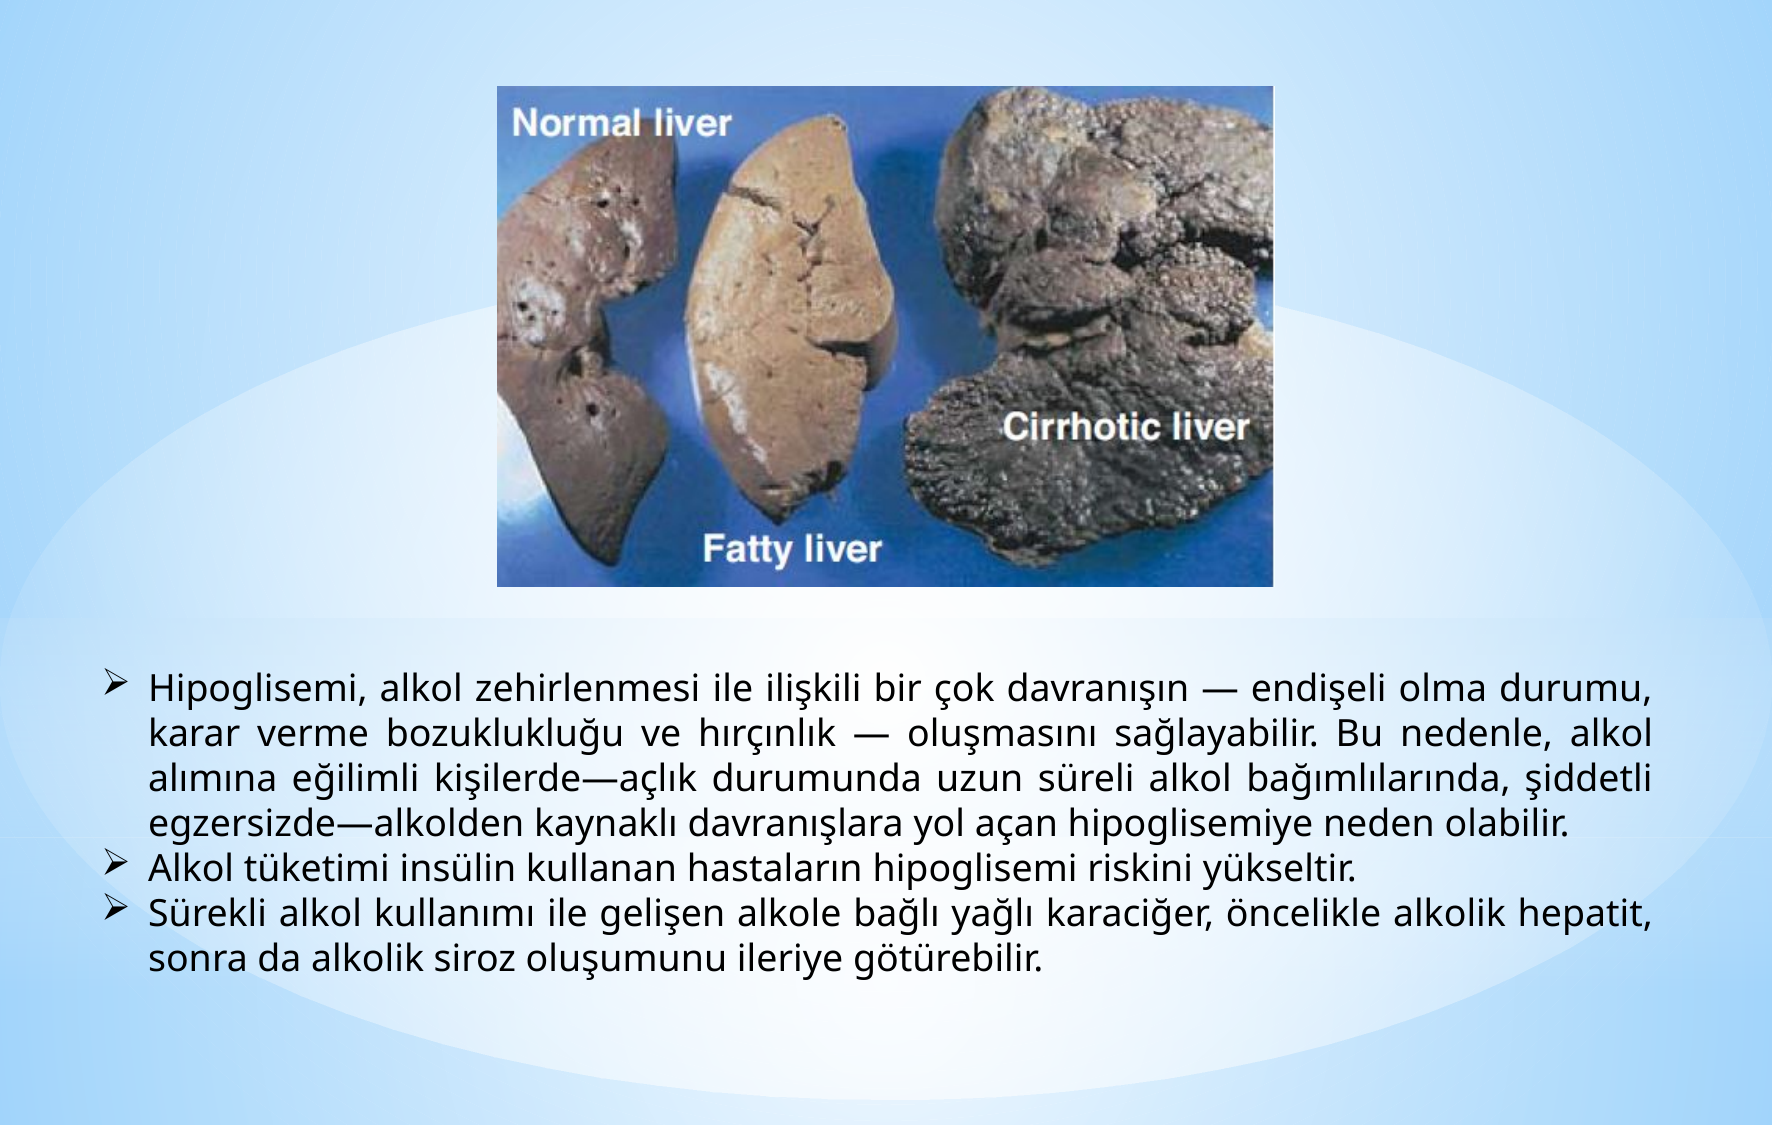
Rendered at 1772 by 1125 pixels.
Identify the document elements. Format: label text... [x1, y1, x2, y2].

picture [497, 85, 1275, 587]
text_box Hipoglisemi, alkol zehirlenmesi ile ilişkili bir çok davranışın — endişeli olma durumu, karar verme bozuklukluğu ve hırçınlık — oluşmasını sağlayabilir. Bu nedenle, alkol alımına eğilimli kişilerde—açlık durumunda uzun süreli alkol bağımlılarında, şiddetli egzersizde—alkolden kaynaklı davranışlara yol açan hipoglisemiye neden olabilir. Alkol tüketimi insülin kullanan hastaların hipoglisemi riskini yükseltir. Sürekli alkol kullanımı ile gelişen alkole bağlı yağlı karaciğer, öncelikle alkolik hepatit, sonra da alkolik siroz oluşumunu ileriye götürebilir. [86, 656, 1670, 1031]
